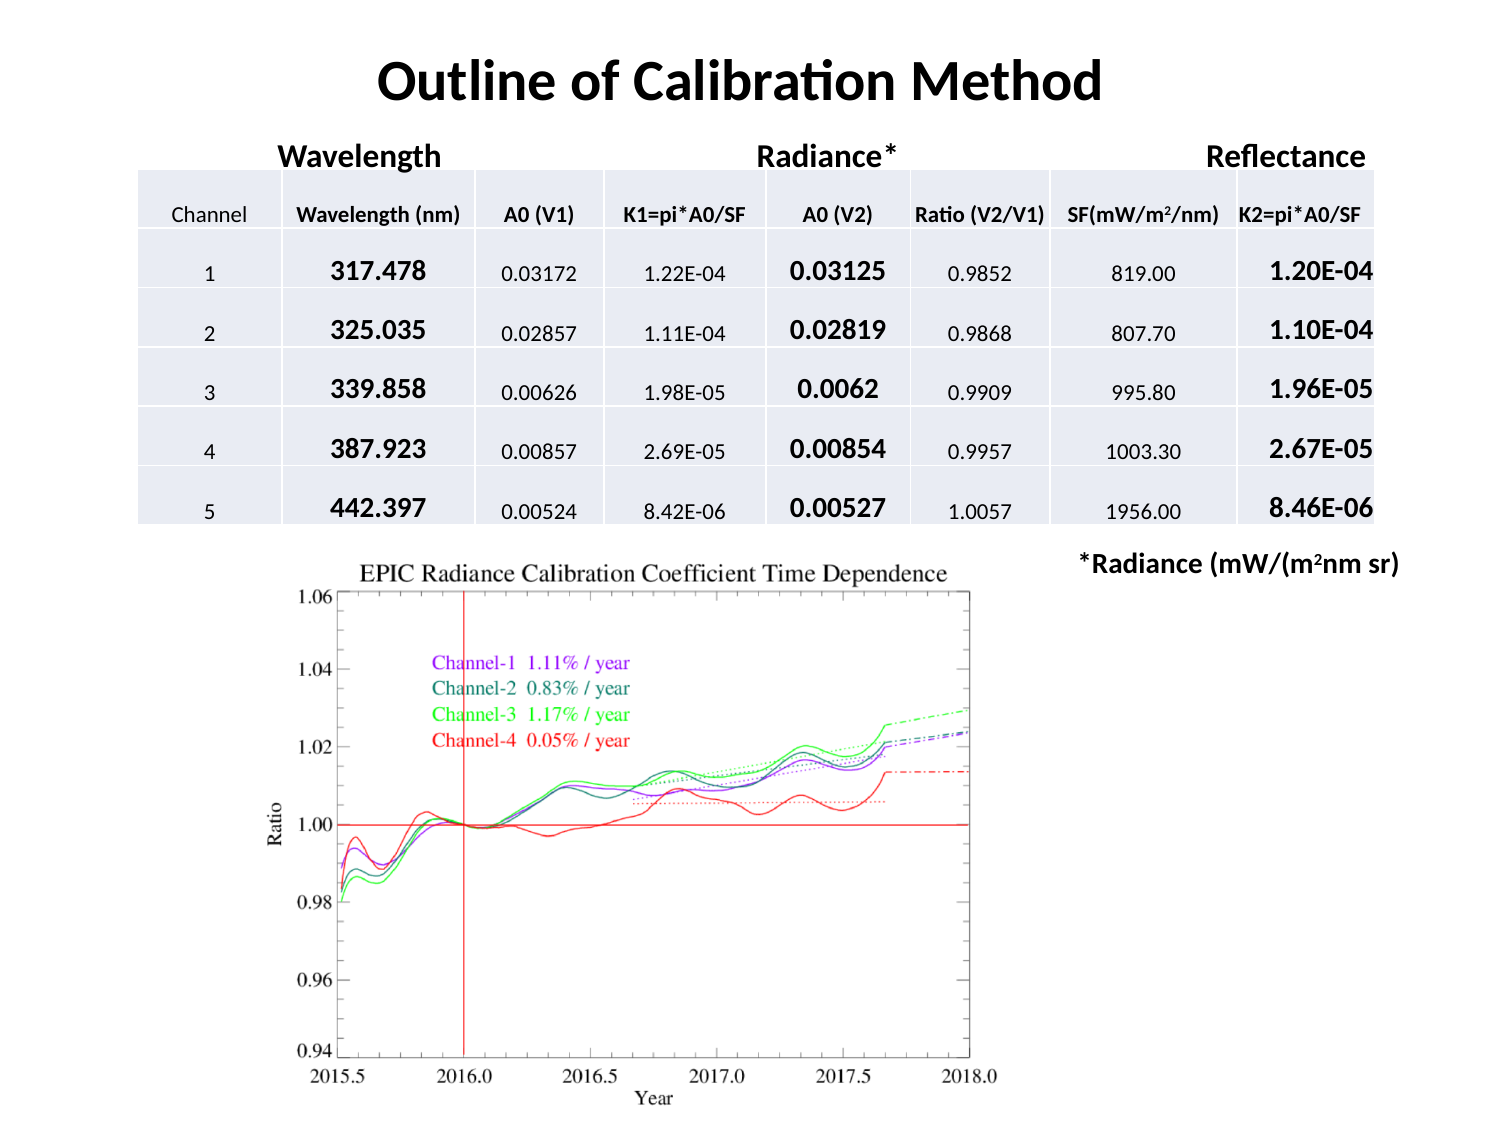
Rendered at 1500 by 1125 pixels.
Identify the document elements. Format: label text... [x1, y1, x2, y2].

table_cell 325.035 [283, 288, 474, 346]
picture [249, 547, 1014, 1125]
table_cell 1.22E-04 [605, 229, 765, 287]
table_cell 2 [138, 288, 281, 346]
table_cell 0.00857 [476, 407, 603, 465]
text_box *Radiance (mW/(m2nm sr) [1062, 537, 1425, 588]
table_cell 1.11E-04 [605, 288, 765, 346]
table_header A0 (V2) [767, 182, 910, 227]
table_header A0 (V1) [476, 182, 603, 227]
table_cell 442.397 [283, 466, 474, 524]
table_cell 0.02819 [767, 288, 910, 346]
text_box Outline of Calibration Method [362, 35, 1138, 120]
table_cell 2.67E-05 [1238, 407, 1374, 465]
table_header SF(mW/m2/nm) [1051, 182, 1236, 227]
table_cell 1.20E-04 [1238, 229, 1374, 287]
table_cell 0.03125 [767, 229, 910, 287]
table_header K2=pi*A0/SF [1238, 182, 1374, 227]
table_cell 1.98E-05 [605, 348, 765, 405]
table_cell 0.9957 [911, 407, 1049, 465]
table_cell 0.03172 [476, 229, 603, 287]
table_cell 5 [138, 466, 281, 524]
table_cell 0.00626 [476, 348, 603, 405]
table_cell 2.69E-05 [605, 407, 765, 465]
table_cell 0.00524 [476, 466, 603, 524]
table_cell 3 [138, 348, 281, 405]
text_box Wavelength Radiance* Reflectance [262, 126, 1400, 182]
table_cell 387.923 [283, 407, 474, 465]
table_cell 819.00 [1051, 229, 1236, 287]
table_cell 0.0062 [767, 348, 910, 405]
table_cell 995.80 [1051, 348, 1236, 405]
table_cell 1.10E-04 [1238, 288, 1374, 346]
table_cell 0.9852 [911, 229, 1049, 287]
table_header Wavelength (nm) [283, 182, 474, 227]
table_cell 0.02857 [476, 288, 603, 346]
table_cell 339.858 [283, 348, 474, 405]
table_cell 0.00854 [767, 407, 910, 465]
table_cell 0.9909 [911, 348, 1049, 405]
table_cell 0.00527 [767, 466, 910, 524]
table_header Ratio (V2/V1) [911, 182, 1049, 227]
table_cell 1.0057 [911, 466, 1049, 524]
table_header K1=pi*A0/SF [605, 182, 765, 227]
table_cell 317.478 [283, 229, 474, 287]
table_cell 1003.30 [1051, 407, 1236, 465]
table_cell 807.70 [1051, 288, 1236, 346]
table_cell 4 [138, 407, 281, 465]
table_cell 1 [138, 229, 281, 287]
table_cell 0.9868 [911, 288, 1049, 346]
table_cell 8.42E-06 [605, 466, 765, 524]
table_cell 1.96E-05 [1238, 348, 1374, 405]
table_cell 1956.00 [1051, 466, 1236, 524]
table_cell 8.46E-06 [1238, 466, 1374, 524]
table_header Channel [138, 170, 281, 227]
